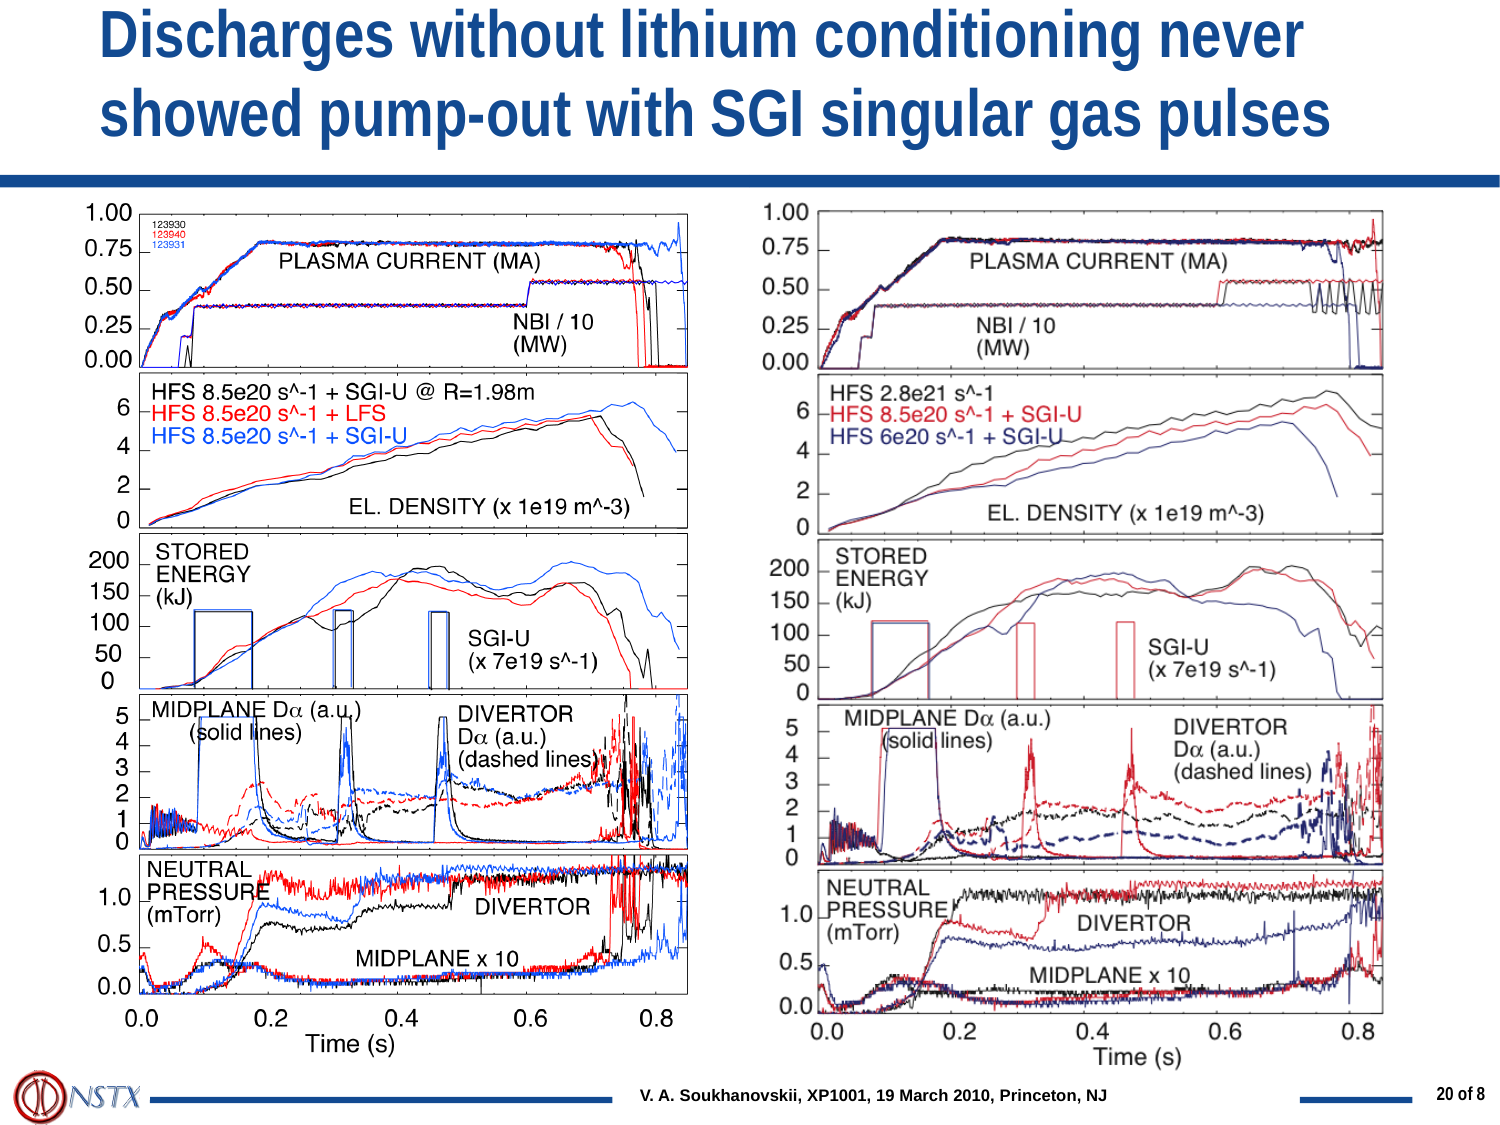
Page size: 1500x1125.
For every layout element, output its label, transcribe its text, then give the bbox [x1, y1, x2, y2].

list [762, 199, 1384, 1076]
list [83, 199, 688, 1063]
title Discharges without lithium conditioning never showed pump-out with SGI singular gas pulses [99, 24, 1405, 159]
picture [12, 1070, 140, 1125]
